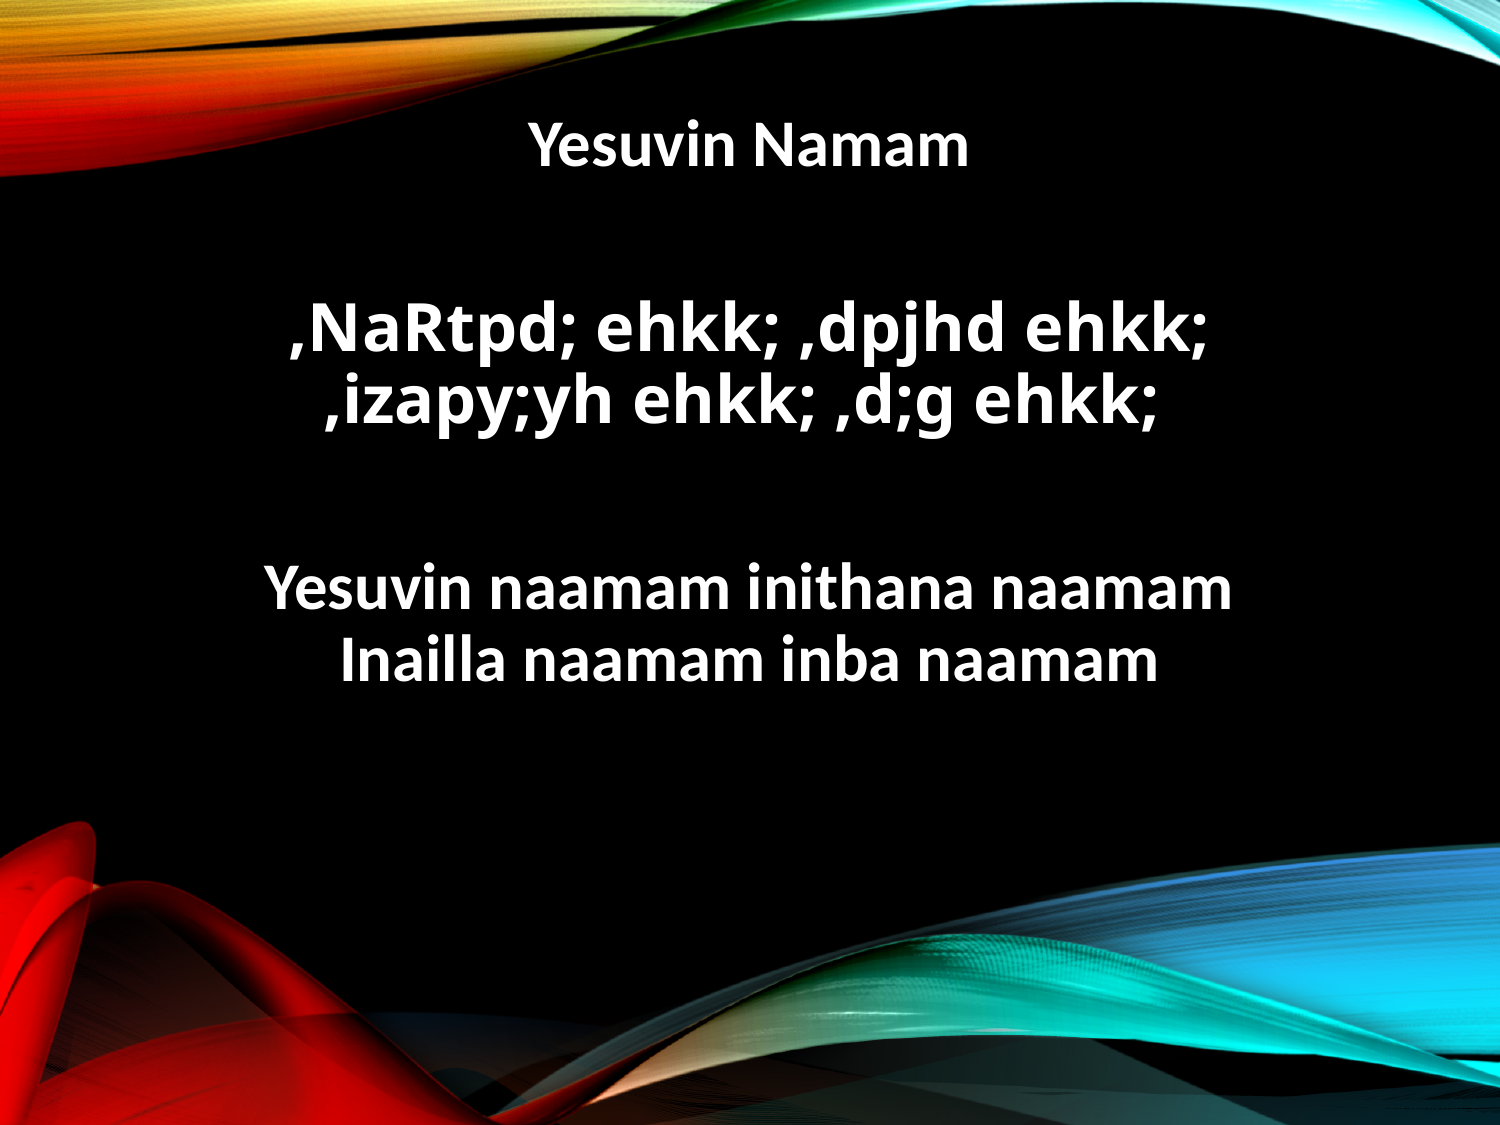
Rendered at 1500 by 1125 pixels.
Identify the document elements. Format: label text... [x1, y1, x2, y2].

picture [0, 850, 1500, 1125]
subtitle Yesuvin Namam ,NaRtpd; ehkk; ,dpjhd ehkk; ,izapy;yh ehkk; ,d;g ehkk; Yesuvin naamam inithana naamam Inailla naamam inba naamam [0, 0, 1500, 850]
